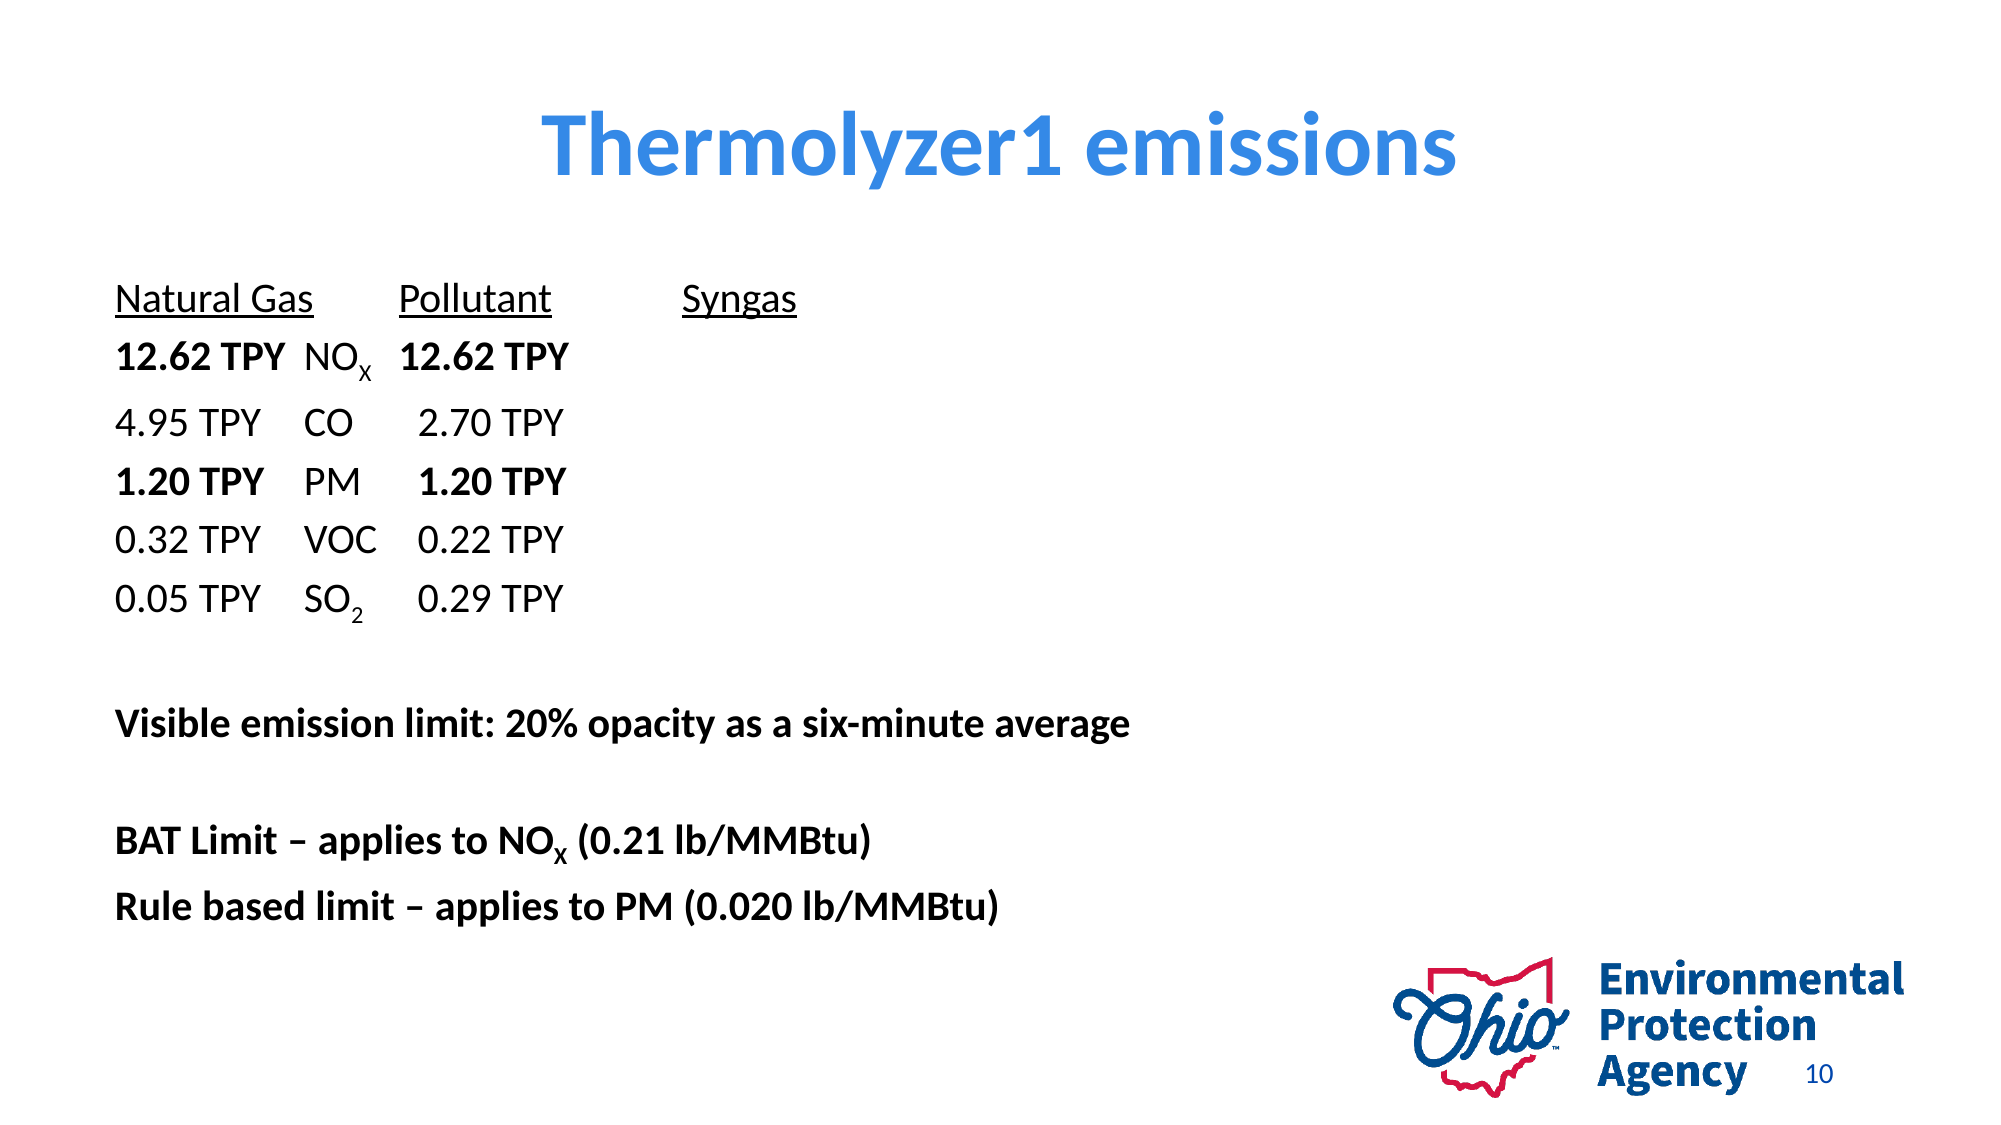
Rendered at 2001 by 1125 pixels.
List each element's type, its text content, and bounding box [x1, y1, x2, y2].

picture [1393, 957, 1904, 1098]
title Thermolyzer1 emissions [99, 45, 1900, 233]
list Natural Gas Pollutant Syngas 12.62 TPY NOX 12.62 TPY 4.95 TPY CO 2.70 TPY 1.20 TPY PM 1.20 TPY 0.32 TPY VOC 0.22 TPY 0.05 TPY SO2 0.29 TPY Visible emission limit: 20% opacity as a six-minute average BAT Limit – applies to NOX (0.21 lb/MMBtu) Rule based limit – applies to PM (0.020 lb/MMBtu) [99, 262, 1900, 938]
